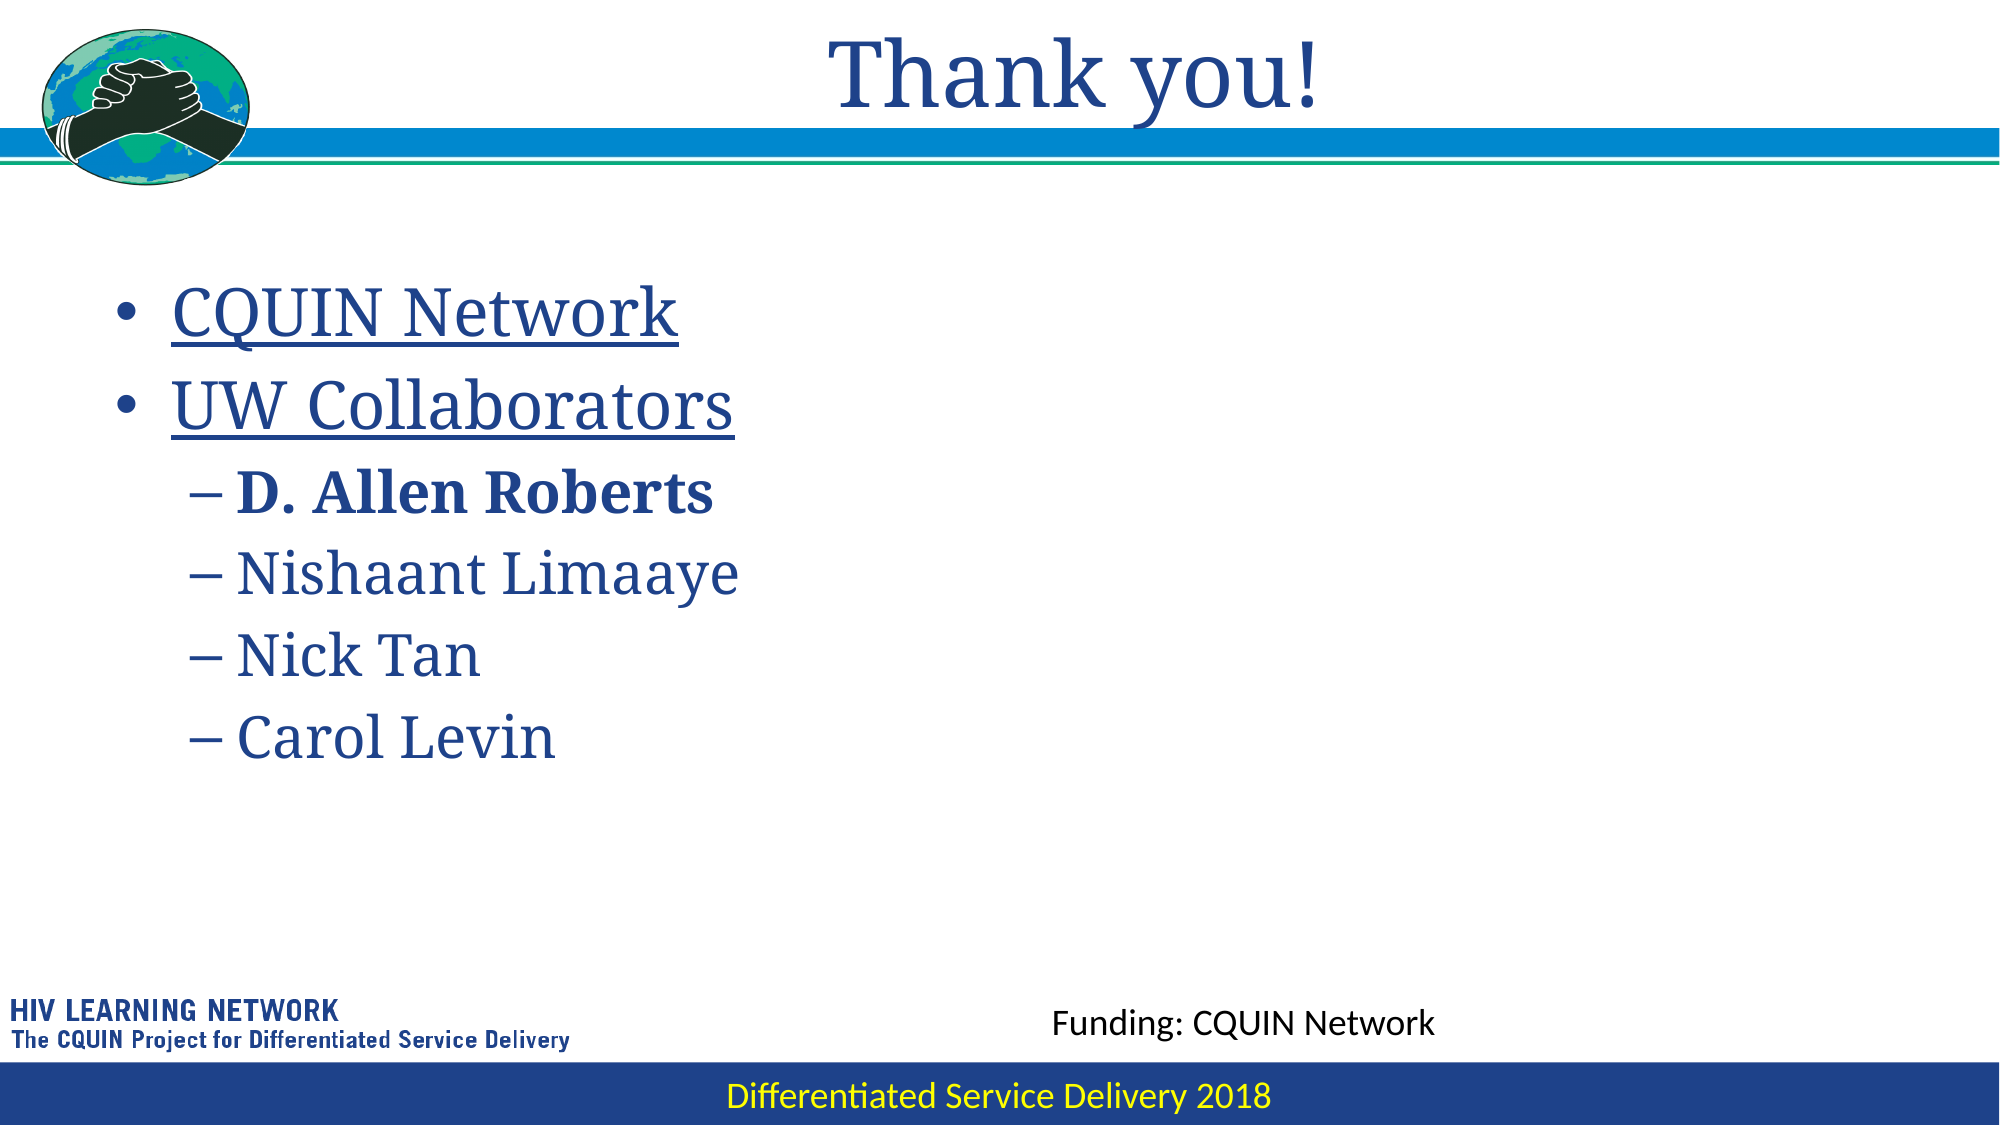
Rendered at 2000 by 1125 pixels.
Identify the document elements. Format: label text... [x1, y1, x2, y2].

text_box Funding: CQUIN Network [1037, 990, 1938, 1051]
picture [9, 995, 570, 1053]
title Thank you! [289, 6, 1862, 135]
picture [0, 28, 2000, 186]
list CQUIN Network UW Collaborators D. Allen Roberts Nishaant Limaaye Nick Tan Carol Levin [99, 262, 1900, 1005]
